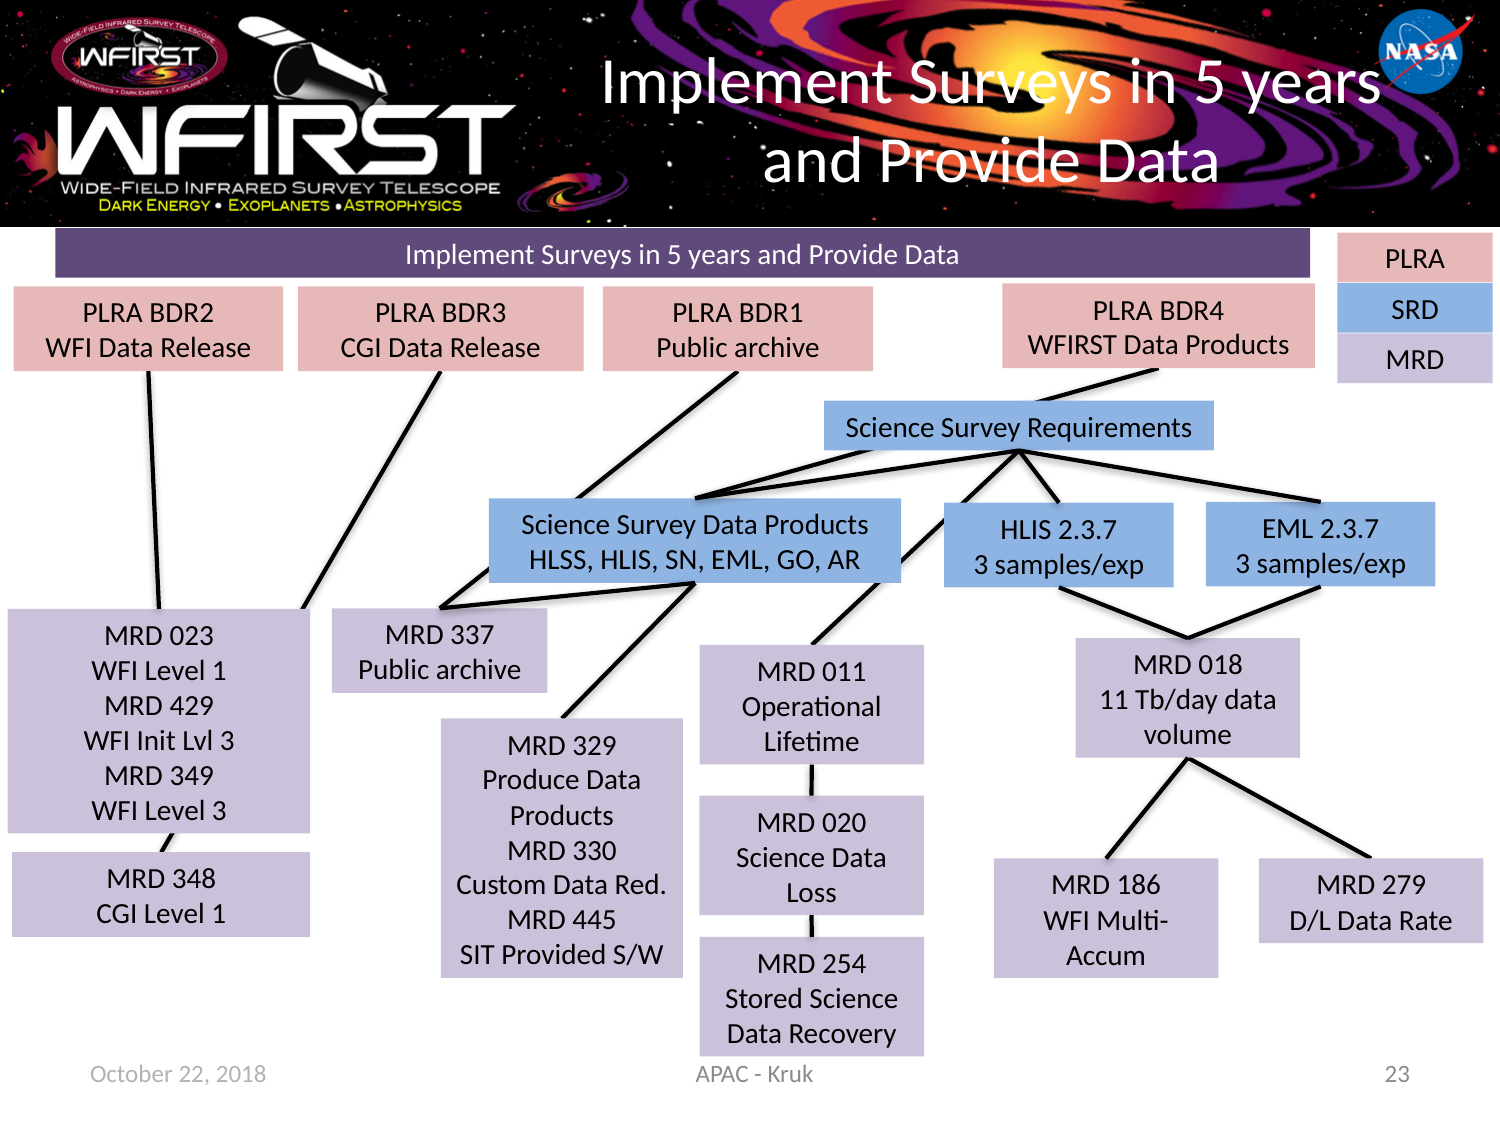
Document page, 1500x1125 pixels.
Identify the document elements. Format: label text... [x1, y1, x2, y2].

text_box PLRA BDR3 CGI Data Release [297, 286, 584, 372]
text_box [161, 380, 441, 853]
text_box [811, 508, 1020, 646]
text_box PLRA BDR2 WFI Data Release [13, 286, 284, 372]
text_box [439, 583, 696, 609]
text_box MRD 023 WFI Level 1 MRD 429 WFI Init Lvl 3 MRD 349 WFI Level 3 [7, 608, 155, 834]
text_box MRD 254 Stored Science Data Recovery [699, 936, 925, 1042]
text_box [1058, 588, 1185, 639]
text_box MRD 011 Operational Lifetime [699, 644, 925, 765]
text_box MRD [1337, 333, 1493, 384]
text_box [694, 451, 1020, 499]
text_box MRD 348 CGI Level 1 [12, 852, 311, 937]
footer APAC - Kruk [561, 1042, 948, 1103]
text_box PLRA BDR1 Public archive [602, 286, 874, 372]
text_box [561, 617, 696, 719]
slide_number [75, 1042, 425, 1103]
text_box Implement Surveys in 5 years and Provide Data [55, 228, 1311, 278]
text_box MRD 329 Produce Data Products MRD 330 Custom Data Red. MRD 445 SIT Provided S/W [440, 718, 683, 978]
text_box Science Survey Requirements [1163, 400, 1214, 449]
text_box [1187, 587, 1321, 639]
picture [0, 0, 1500, 227]
slide_number 23 [1354, 1042, 1425, 1103]
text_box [1190, 759, 1372, 859]
text_box Science Survey Data Products HLSS, HLIS, SN, EML, GO, AR [743, 509, 806, 583]
title Implement Surveys in 5 years and Provide Data [530, 29, 1454, 204]
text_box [1105, 759, 1189, 859]
text_box HLIS 2.3.7 3 samples/exp [1024, 511, 1174, 588]
text_box MRD 279 D/L Data Rate [1258, 858, 1484, 944]
text_box MRD 018 11 Tb/day data volume [1075, 647, 1301, 758]
text_box SRD [1337, 282, 1493, 333]
text_box MRD 337 Public archive [446, 619, 548, 693]
text_box PLRA [1337, 232, 1493, 282]
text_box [148, 380, 160, 610]
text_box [442, 380, 739, 609]
text_box PLRA BDR4 WFIRST Data Products [1002, 283, 1315, 369]
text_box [694, 377, 1159, 449]
text_box EML 2.3.7 3 samples/exp [1205, 501, 1436, 587]
text_box MRD 020 Science Data Loss [699, 795, 924, 916]
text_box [1020, 451, 1321, 503]
text_box MRD 186 WFI Multi-Accum [993, 858, 1219, 979]
